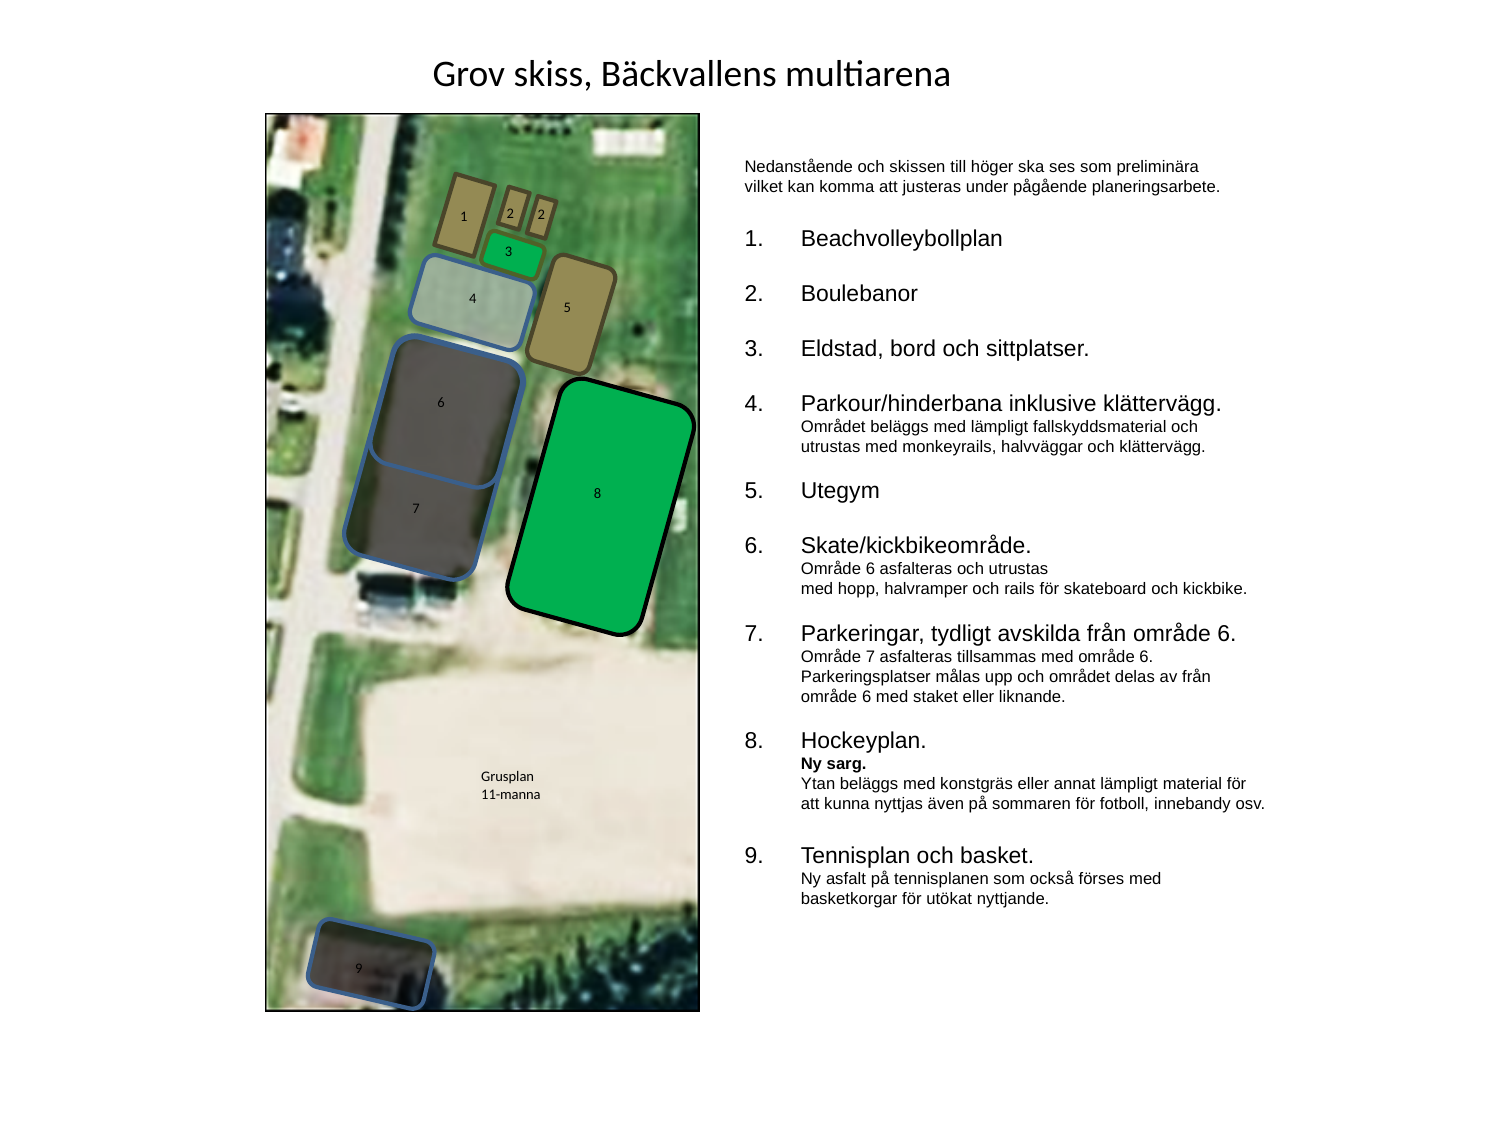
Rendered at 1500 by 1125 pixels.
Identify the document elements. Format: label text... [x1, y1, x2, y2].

text_box Nedanstående och skissen till höger ska ses som preliminära vilket kan komma att justeras under pågående planeringsarbete. Beachvolleybollplan Boulebanor Eldstad, bord och sittplatser. Parkour/hinderbana inklusive klättervägg. Området beläggs med lämpligt fallskyddsmaterial och utrustas med monkeyrails, halvväggar och klättervägg. Utegym Skate/kickbikeområde. Område 6 asfalteras och utrustas med hopp, halvramper och rails för skateboard och kickbike. Parkeringar, tydligt avskilda från område 6. Område 7 asfalteras tillsammas med område 6. Parkeringsplatser målas upp och området delas av från område 6 med staket eller liknande. Hockeyplan. Ny sarg. Ytan beläggs med konstgräs eller annat lämpligt material för att kunna nyttjas även på sommaren för fotboll, innebandy osv. Tennisplan och basket. Ny asfalt på tennisplanen som också förses med basketkorgar för utökat nyttjande. [729, 148, 1282, 943]
picture [265, 113, 700, 1012]
text_box Grov skiss, Bäckvallens multiarena [417, 41, 967, 101]
